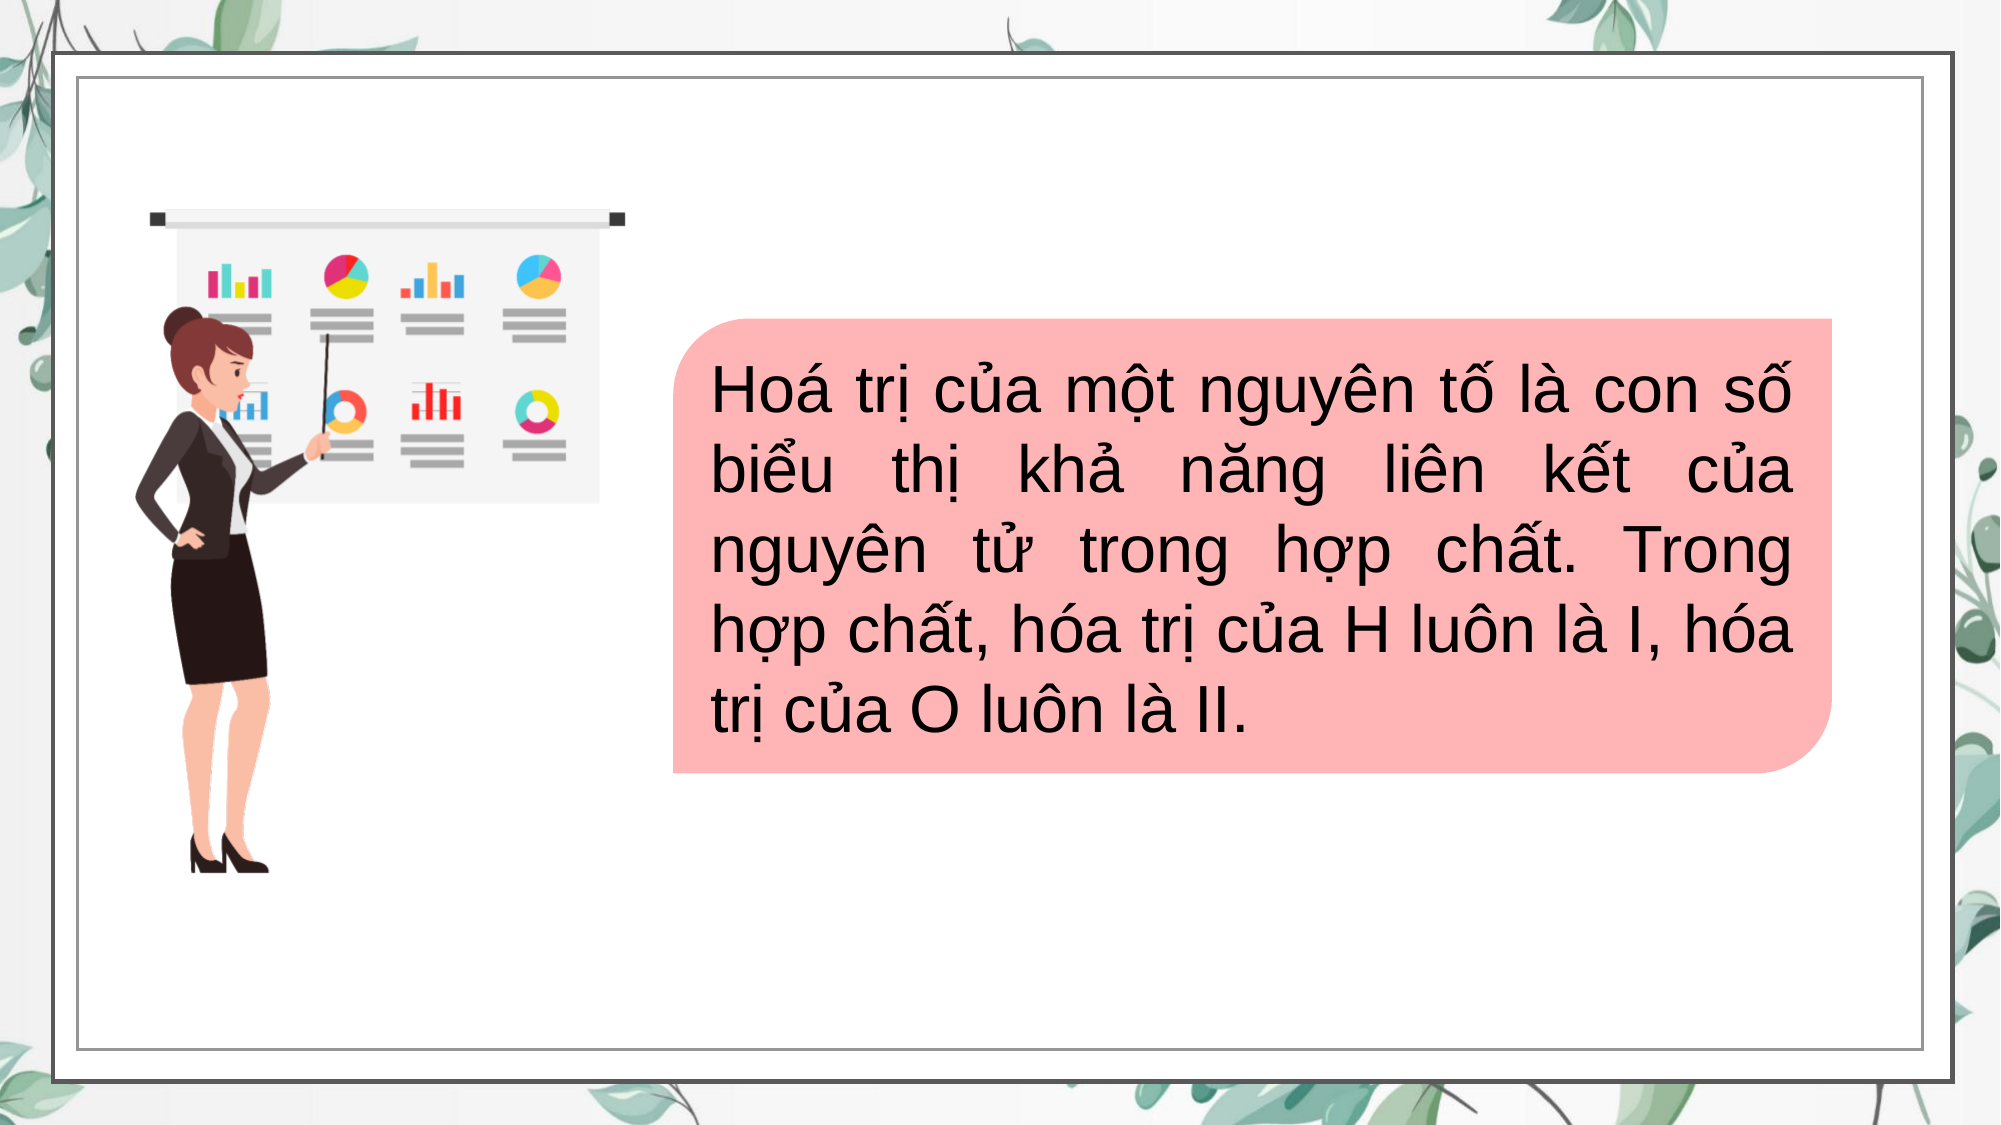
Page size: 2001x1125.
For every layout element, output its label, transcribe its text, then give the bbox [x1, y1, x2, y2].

picture [0, 0, 2000, 1125]
text_box Hoá trị của một nguyên tố là con số biểu thị khả năng liên kết của nguyên tử trong hợp chất. Trong hợp chất, hóa trị của H luôn là I, hóa trị của O luôn là II. [691, 318, 1832, 774]
